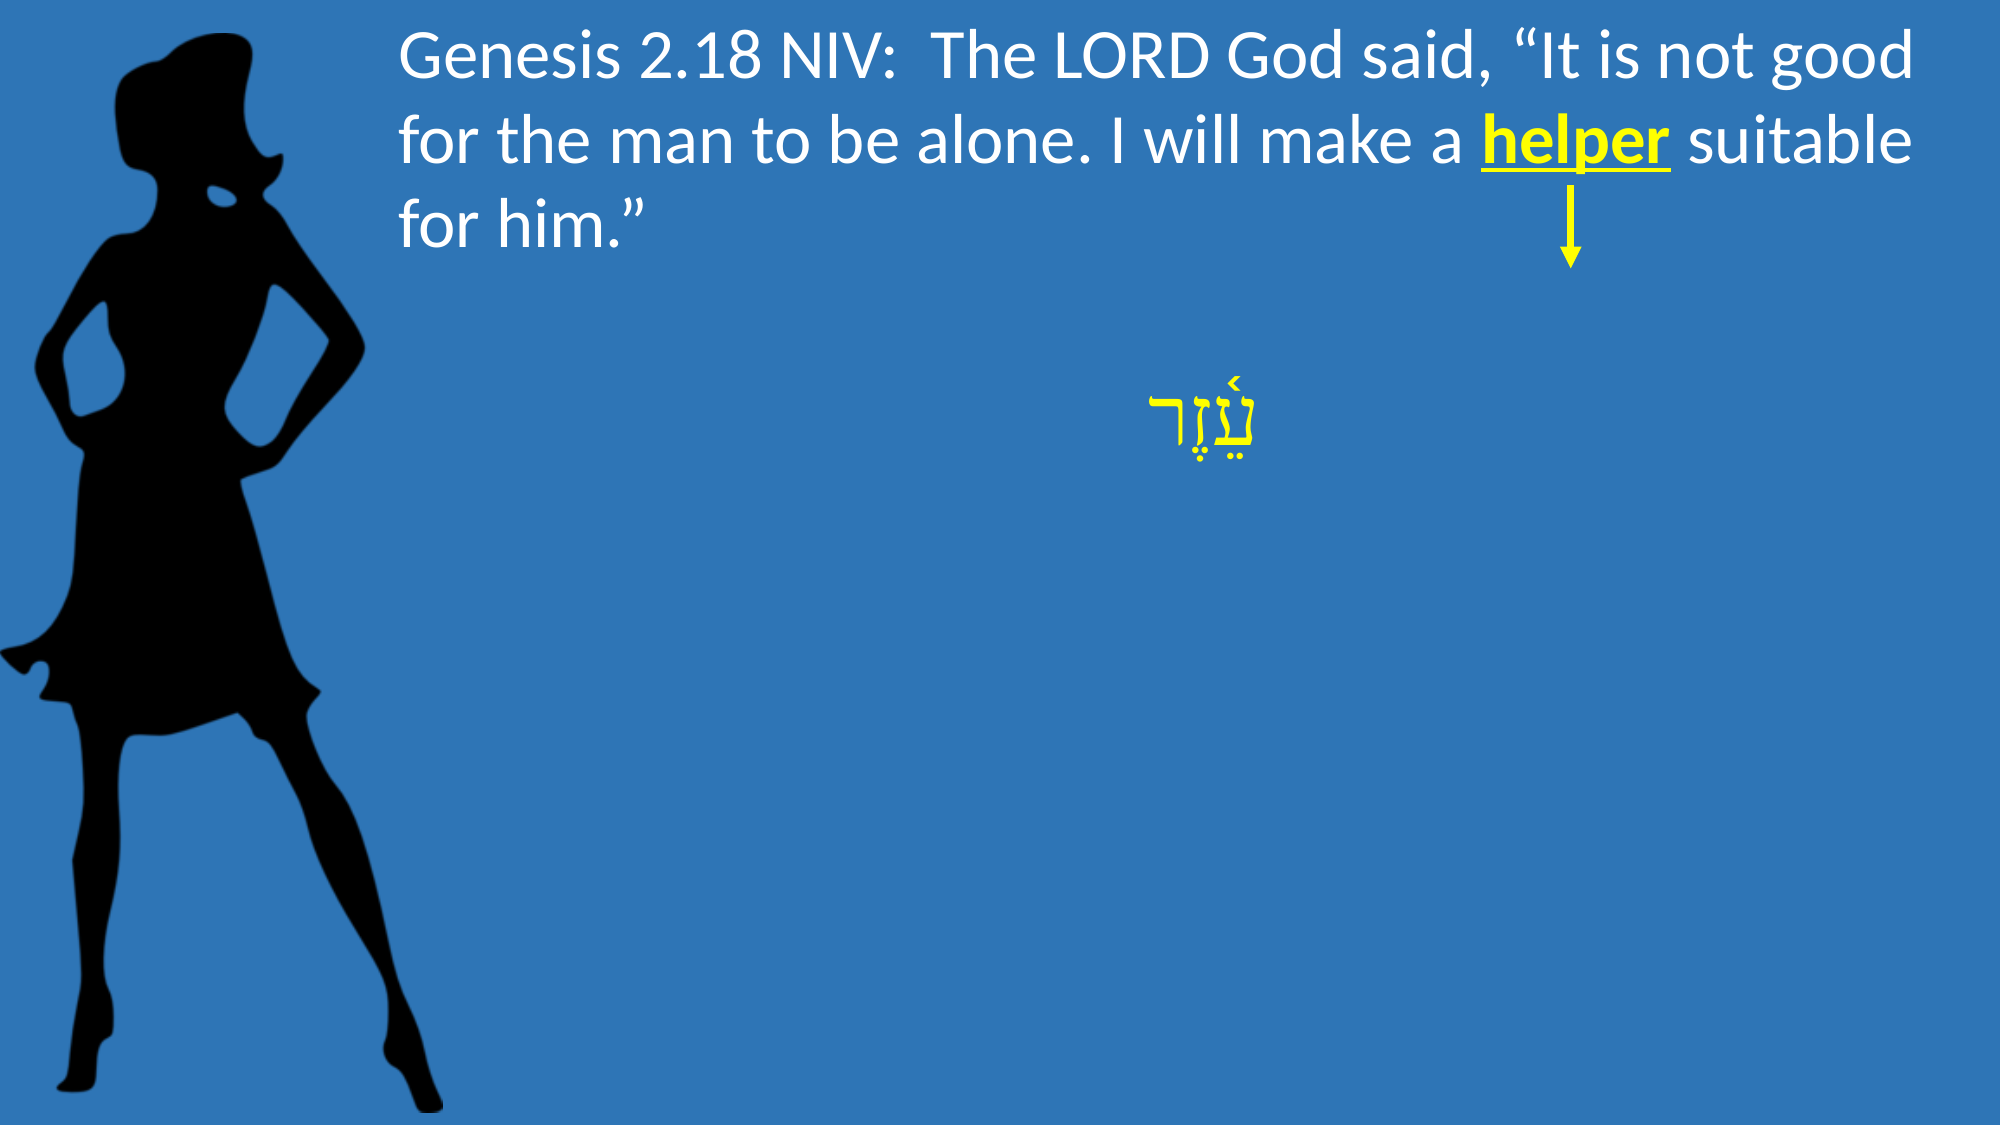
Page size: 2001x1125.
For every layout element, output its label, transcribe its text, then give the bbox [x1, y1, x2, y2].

text_box Genesis 2.18 NIV: The LORD God said, “It is not good for the man to be alone. I will make a helper suitable for him.” עֵ֫זֶר [383, 0, 2000, 470]
picture [0, 33, 443, 1113]
